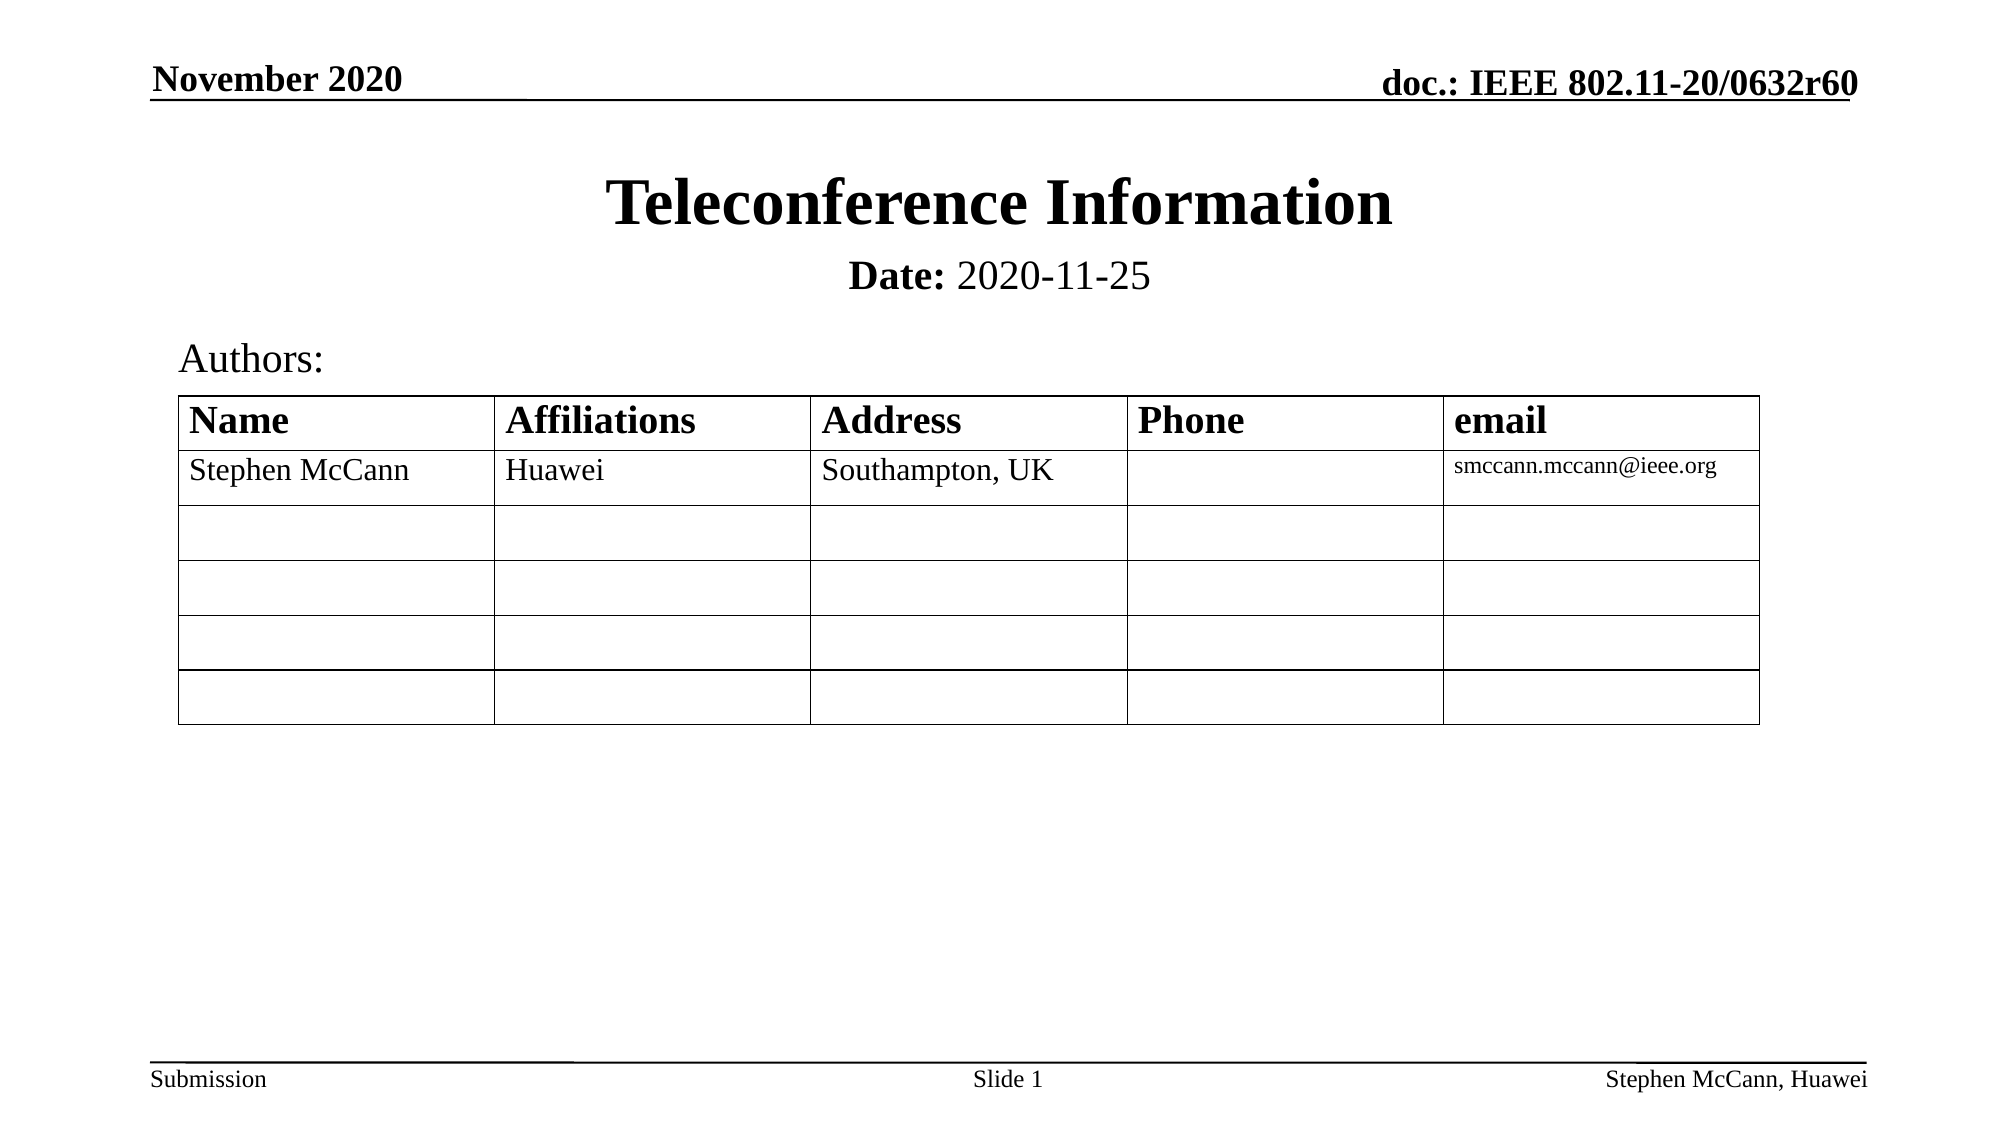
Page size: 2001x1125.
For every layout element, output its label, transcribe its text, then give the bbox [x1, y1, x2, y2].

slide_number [152, 54, 563, 100]
slide_number Slide 1 [950, 1061, 1067, 1123]
subtitle Date: 2020-11-25 [299, 239, 1701, 319]
text_box Authors: [162, 323, 401, 387]
title Teleconference Information [149, 76, 1851, 319]
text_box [163, 395, 1809, 794]
footer Stephen McCann, Huawei [1171, 1061, 1869, 1093]
